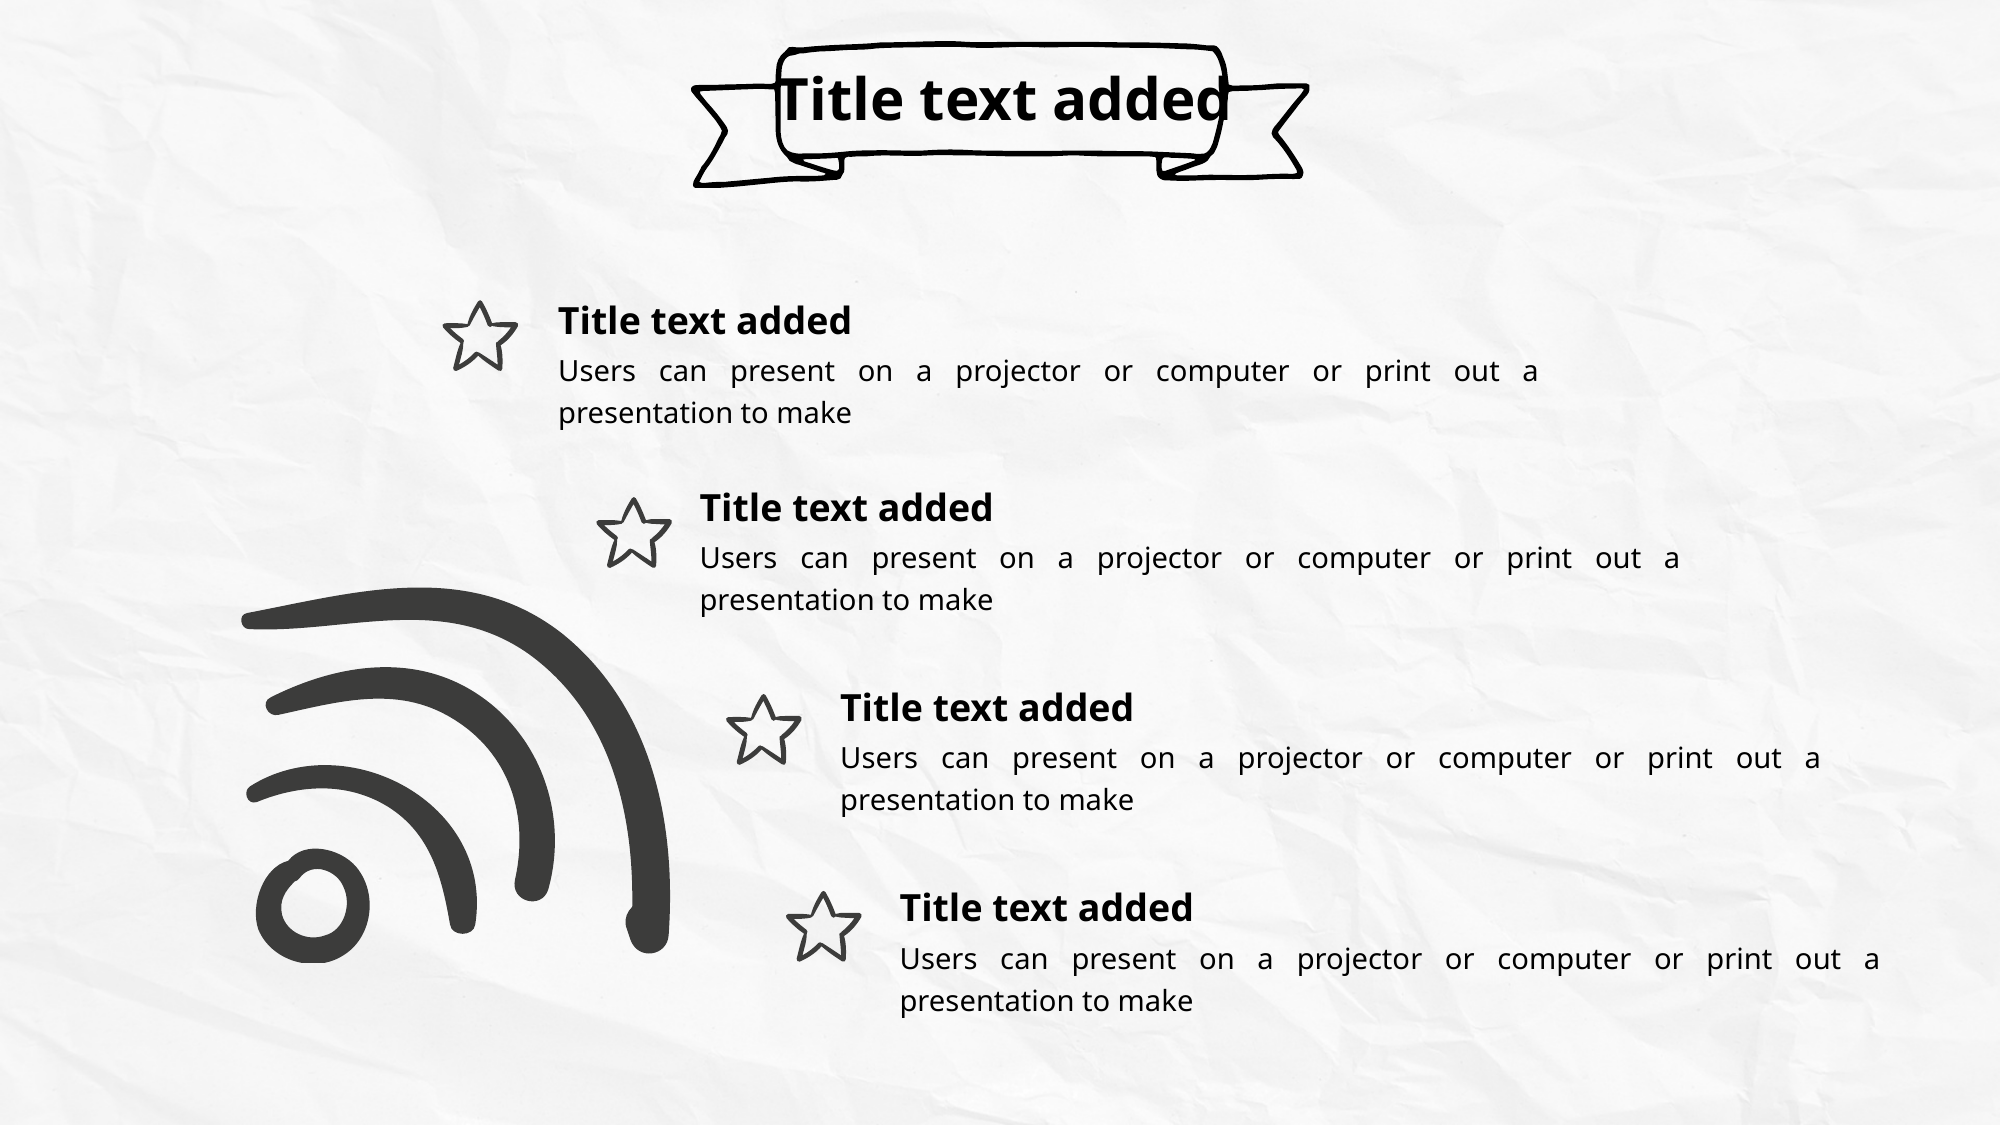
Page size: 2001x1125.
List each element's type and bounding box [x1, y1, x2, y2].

text_box [596, 467, 1697, 583]
picture [239, 585, 672, 963]
text_box [690, 41, 1310, 189]
text_box [785, 867, 1896, 984]
text_box [725, 667, 1837, 783]
text_box [442, 280, 1555, 396]
